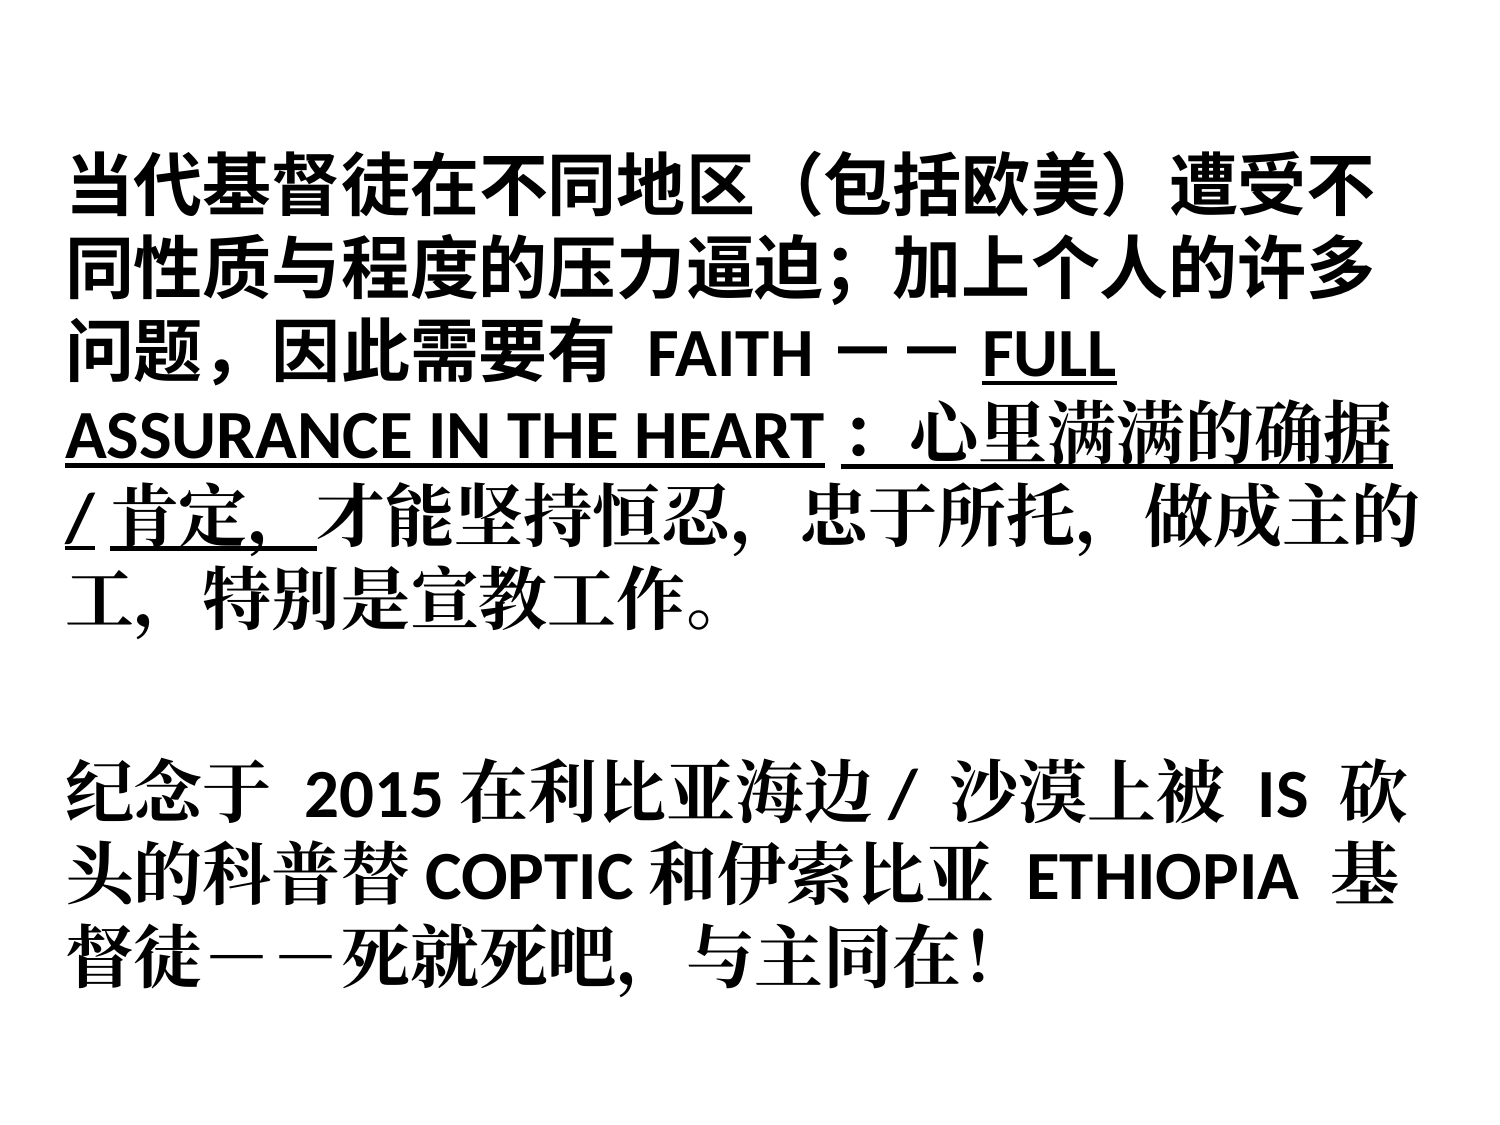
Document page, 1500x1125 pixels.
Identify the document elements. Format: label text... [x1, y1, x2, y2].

list 当代基督徒在不同地区（包括欧美）遭受不同性质与程度的压力逼迫；加上个人的许多问题，因此需要有 FAITH－－FULL ASSURANCE IN THE HEART：心里满满的确据/肯定，才能坚持恒忍，忠于所托，做成主的工，特别是宣教工作。 纪念于 2015在利比亚海边/ 沙漠上被 IS 砍头的科普替COPTIC和伊索比亚 ETHIOPIA 基督徒－－死就死吧，与主同在！ [50, 37, 1450, 1005]
